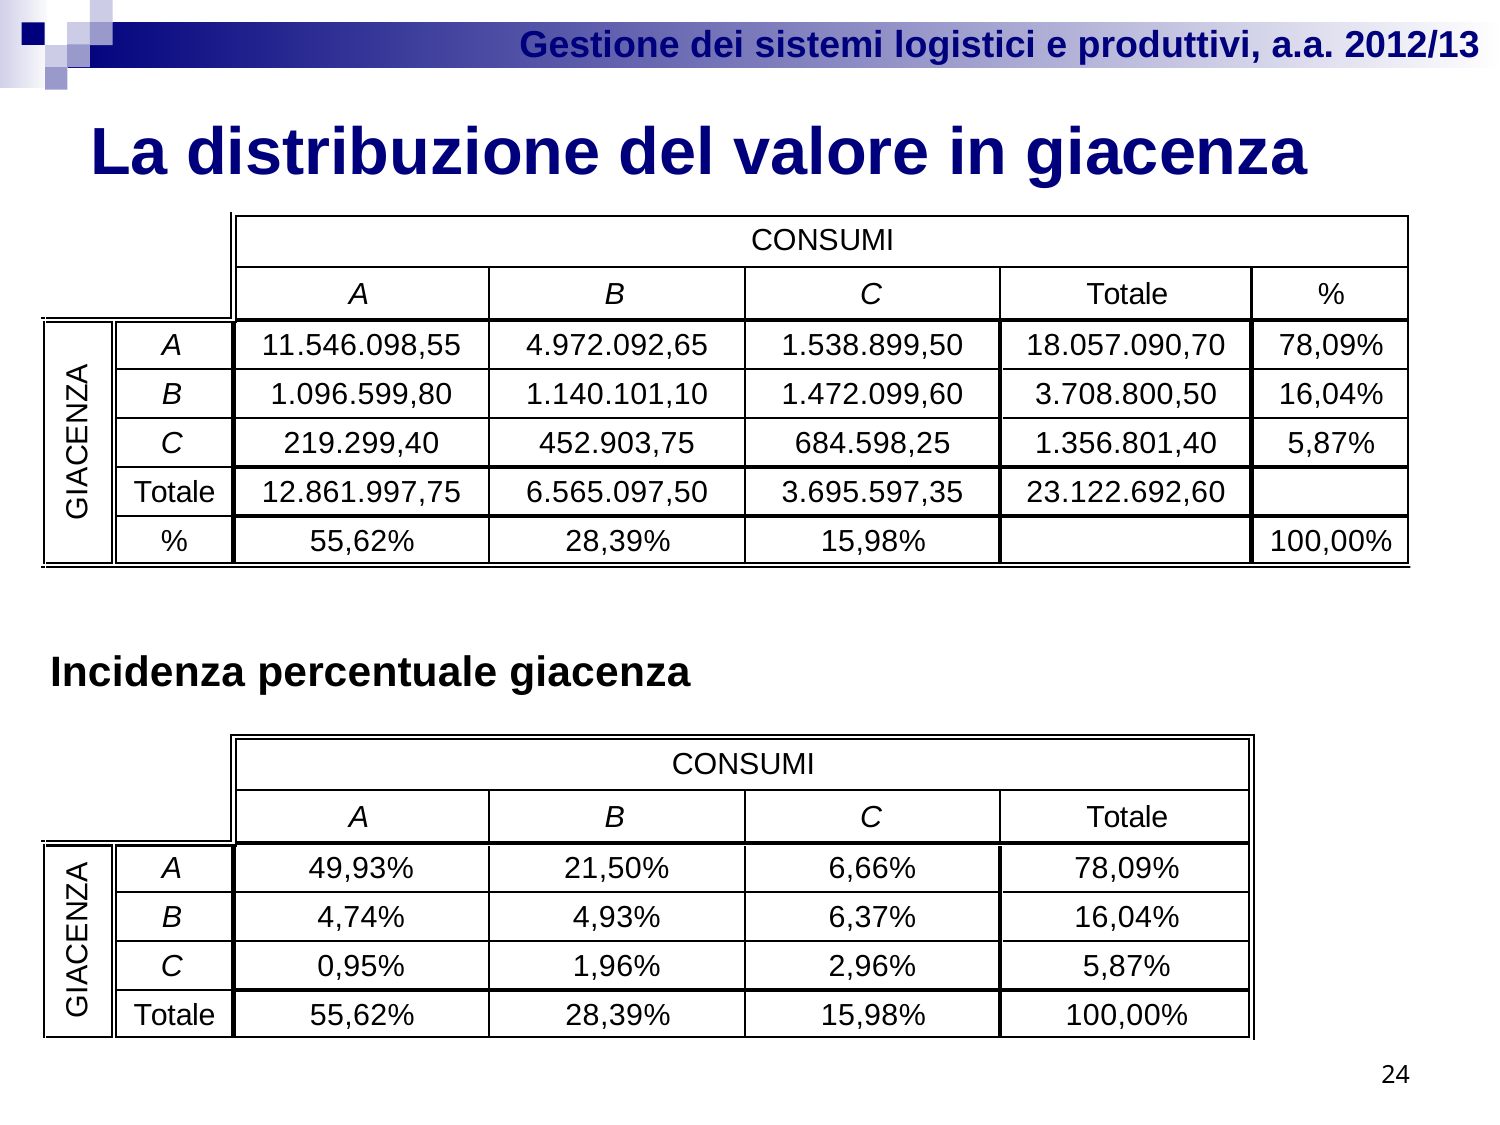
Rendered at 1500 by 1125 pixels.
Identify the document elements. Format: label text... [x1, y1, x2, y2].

slide_number 24 [1074, 1024, 1426, 1101]
title La distribuzione del valore in giacenza [74, 74, 1426, 221]
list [40, 212, 1412, 1041]
